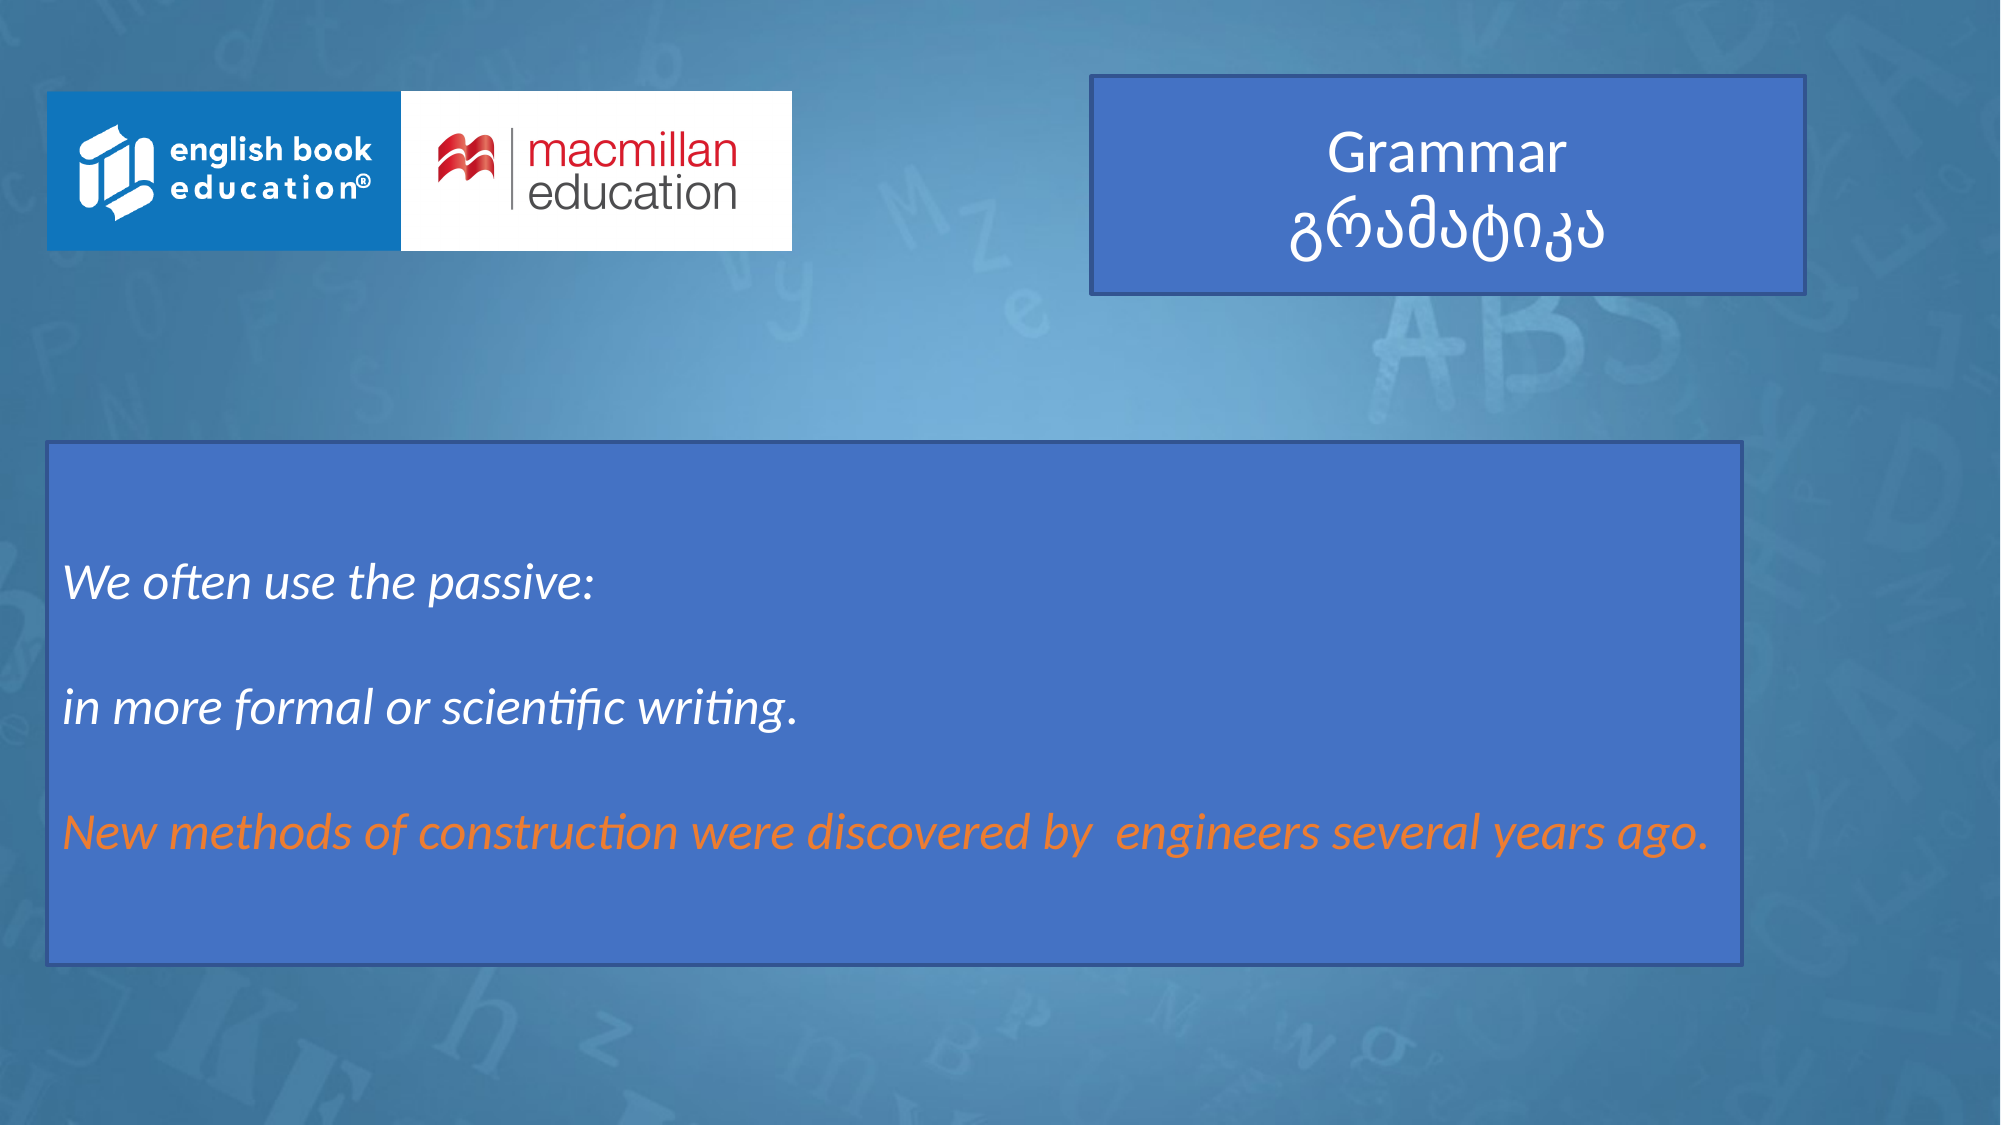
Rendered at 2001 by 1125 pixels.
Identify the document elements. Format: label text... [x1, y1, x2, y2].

text_box We often use the passive: in more formal or scientific writing. New methods of construction were discovered by engineers several years ago. [45, 440, 1744, 967]
text_box Grammar გრამატიკა [1089, 74, 1807, 296]
picture [0, 0, 2001, 1125]
